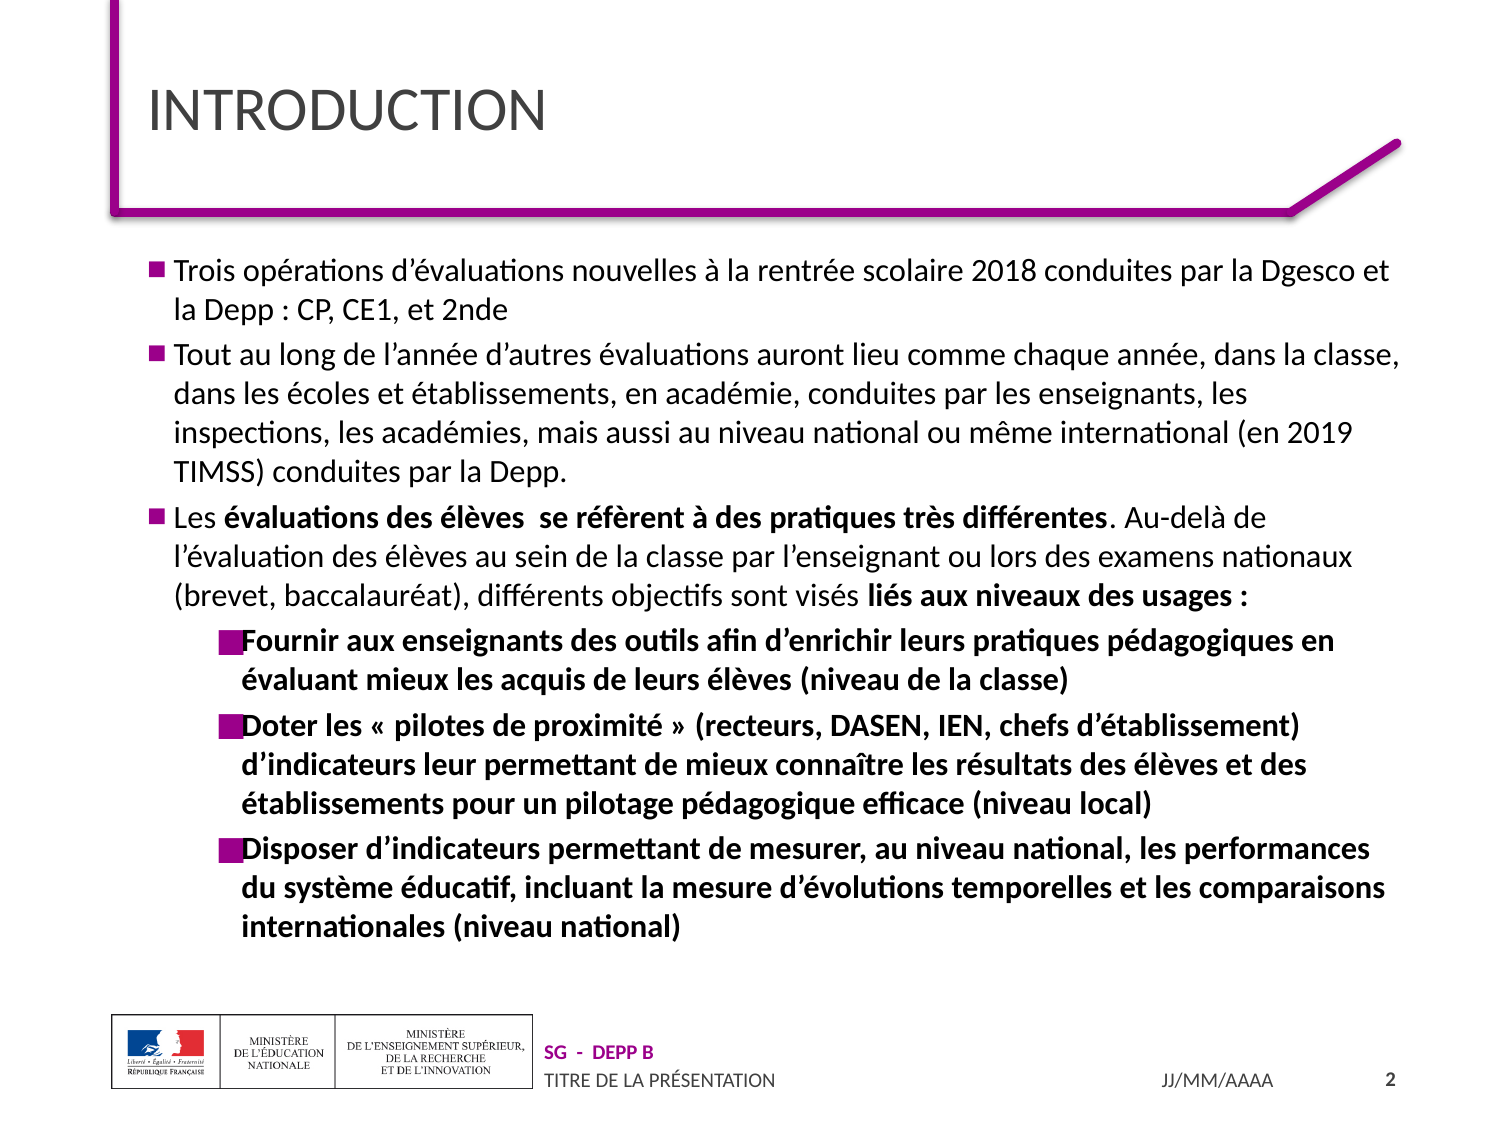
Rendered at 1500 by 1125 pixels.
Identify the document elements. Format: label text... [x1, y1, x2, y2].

picture [111, 1014, 533, 1089]
title introduction [132, 0, 1425, 212]
slide_number 2 [1336, 1048, 1411, 1109]
list Trois opérations d’évaluations nouvelles à la rentrée scolaire 2018 conduites par la Dgesco et la Depp : CP, CE1, et 2nde Tout au long de l’année d’autres évaluations auront lieu comme chaque année, dans la classe, dans les écoles et établissements, en académie, conduites par les enseignants, les inspections, les académies, mais aussi au niveau national ou même international (en 2019 TIMSS) conduites par la Depp. Les évaluations des élèves se réfèrent à des pratiques très différentes. Au-delà de l’évaluation des élèves au sein de la classe par l’enseignant ou lors des examens nationaux (brevet, baccalauréat), différents objectifs sont visés liés aux niveaux des usages : Fournir aux enseignants des outils afin d’enrichir leurs pratiques pédagogiques en évaluant mieux les acquis de leurs élèves (niveau de la classe) Doter les « pilotes de proximité » (recteurs, DASEN, IEN, chefs d’établissement) d’indicateurs leur permettant de mieux connaître les résultats des élèves et des établissements pour un pilotage pédagogique efficace (niveau local) Disposer d’indicateurs permettant de mesurer, au niveau national, les performances du système éducatif, incluant la mesure d’évolutions temporelles et les comparaisons internationales (niveau national) [132, 241, 1425, 963]
